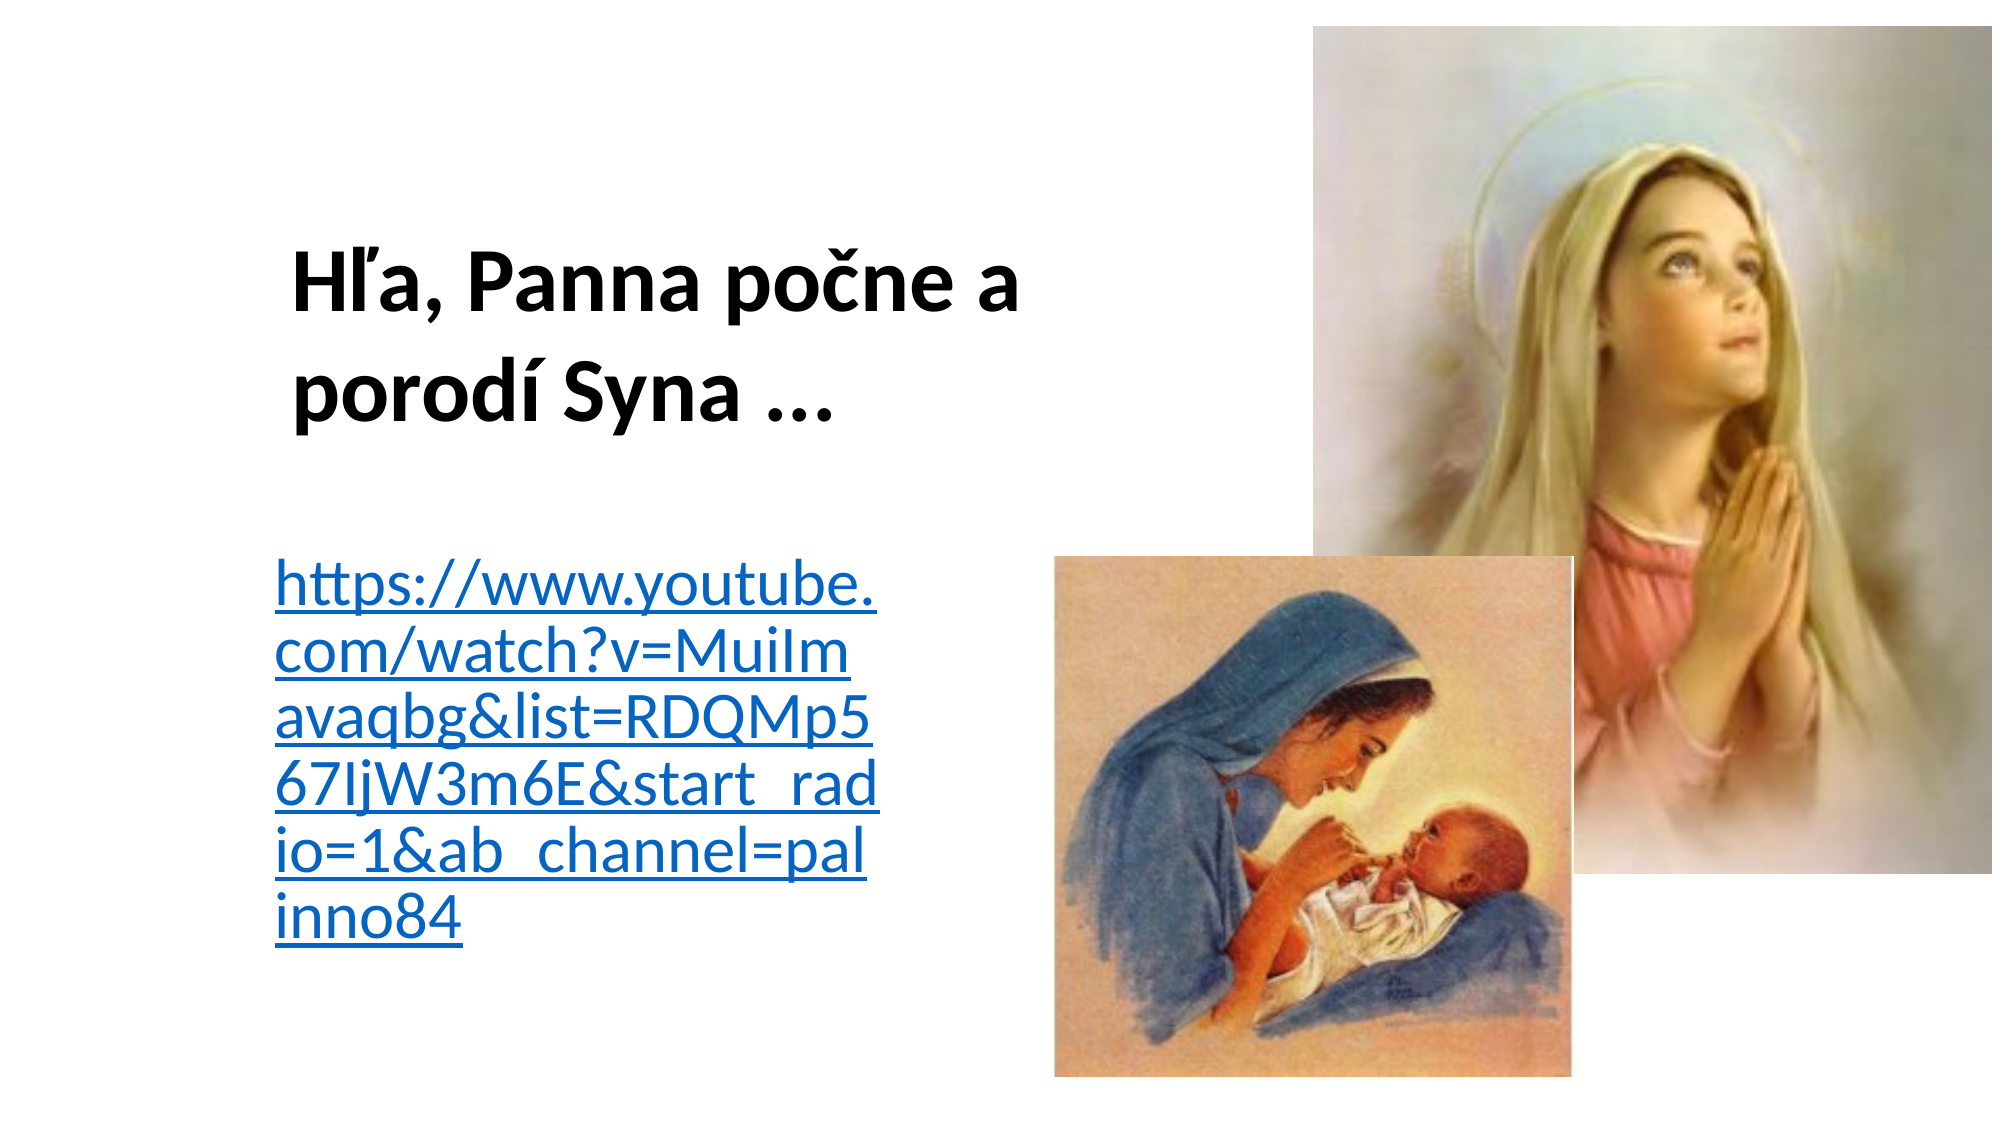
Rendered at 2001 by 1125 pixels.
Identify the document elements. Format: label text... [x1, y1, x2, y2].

text_box https://www.youtube.com/watch?v=MuiImavaqbg&list=RDQMp567IjW3m6E&start_radio=1&ab_channel=palinno84 [259, 531, 895, 672]
picture [1053, 26, 1992, 1077]
text_box Hľa, Panna počne a porodí Syna ... [276, 212, 1226, 448]
